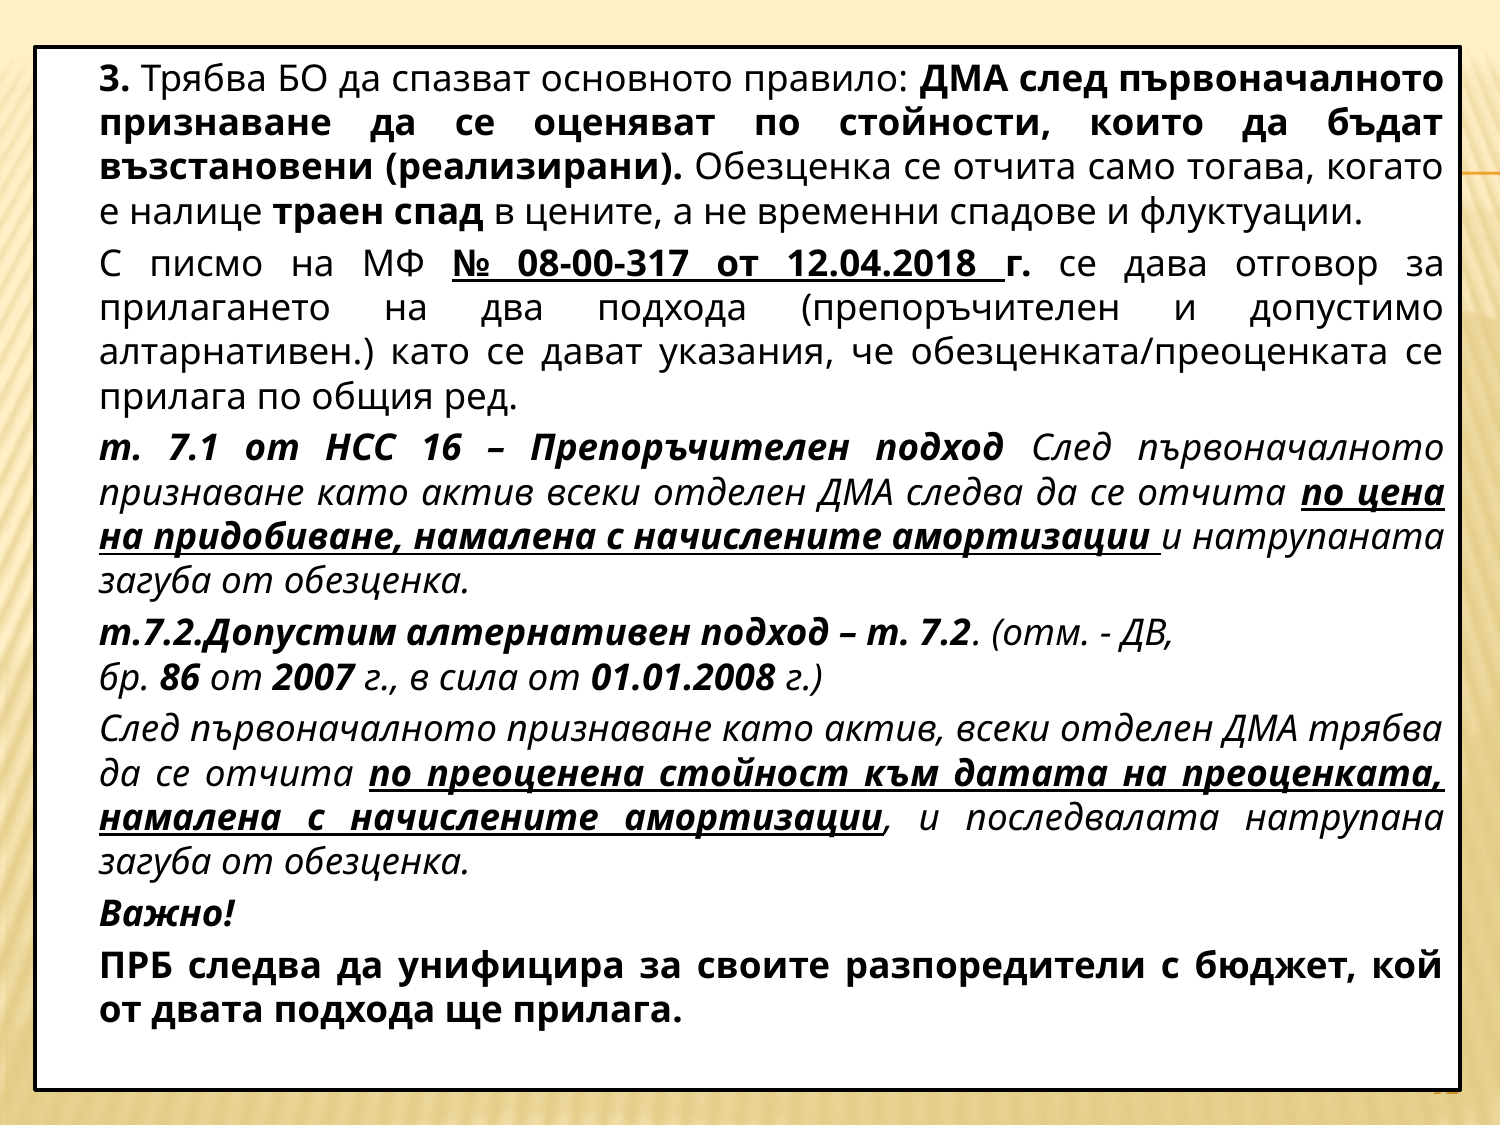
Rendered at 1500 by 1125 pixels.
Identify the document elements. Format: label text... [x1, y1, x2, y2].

list 3. Трябва БО да спазват основното правило: ДМА след първоначалното признаване да се оценяват по стойности, които да бъдат възстановени (реализирани). Обезценка се отчита само тогава, когато е налице траен спад в цените, а не временни спадове и флуктуации. С писмо на МФ № 08-00-317 от 12.04.2018 г. се дава отговор за прилагането на два подхода (препоръчителен и допустимо алтарнативен.) като се дават указания, че обезценката/преоценката се прилага по общия ред. т. 7.1 от НСС 16 – Препоръчителен подход След първоначалното признаване като актив всеки отделен ДМА следва да се отчита по цена на придобиване, намалена с начислените амортизации и натрупаната загуба от обезценка. т.7.2.Допустим алтернативен подход – т. 7.2. (отм. - ДВ, бр. 86 от 2007 г., в сила от 01.01.2008 г.) След първоначалното признаване като актив, всеки отделен ДМА трябва да се отчита по преоценена стойност към датата на преоценката, намалена с начислените амортизации, и последвалата натрупана загуба от обезценка. Важно! ПРБ следва да унифицира за своите разпоредители с бюджет, кой от двата подхода ще прилага. [33, 45, 1462, 1092]
slide_number 92 [1350, 1061, 1475, 1103]
